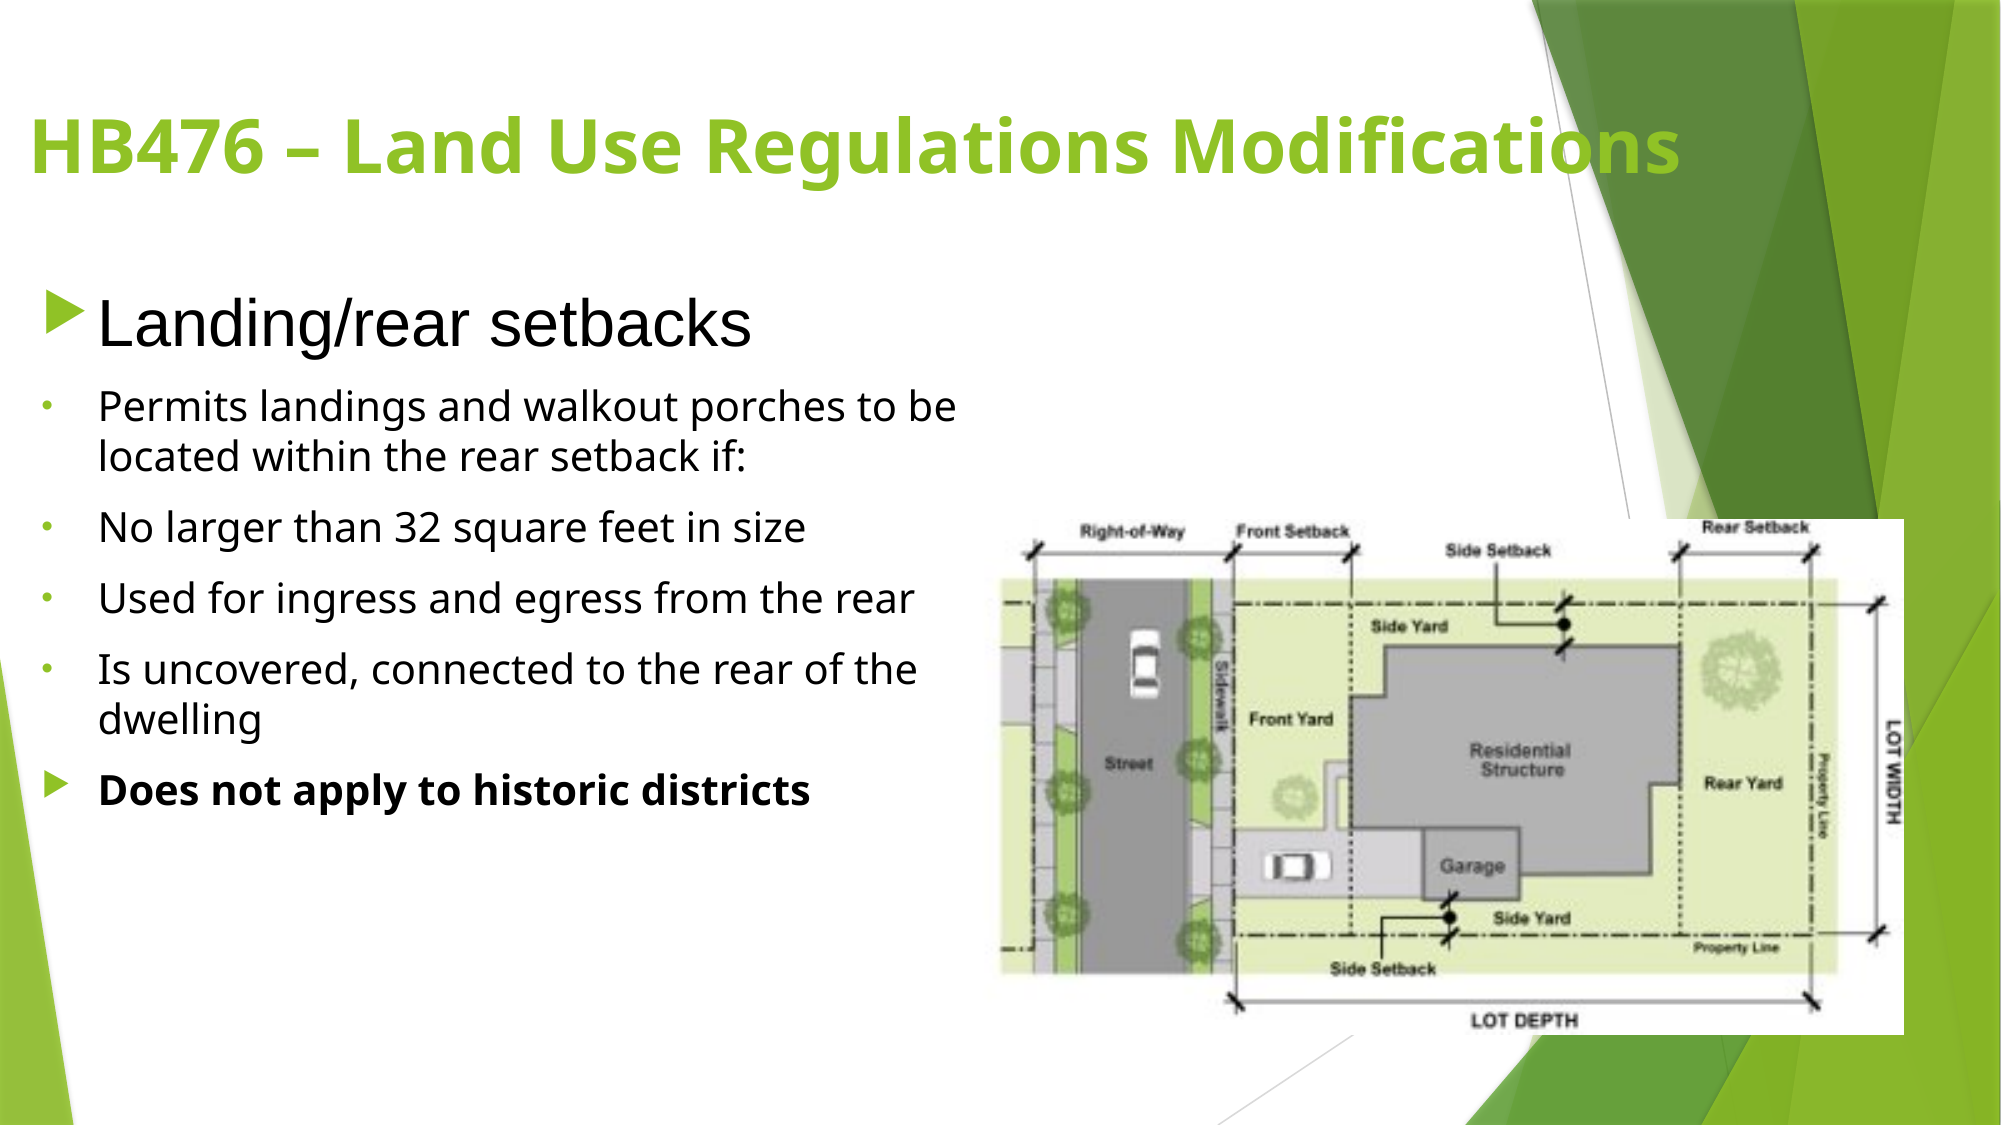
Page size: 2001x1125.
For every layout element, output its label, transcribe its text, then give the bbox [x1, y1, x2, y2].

list Landing/rear setbacks Permits landings and walkout porches to be located within the rear setback if:​ No larger than 32 square feet in size​ Used for ingress and egress from the rear​ Is uncovered, connected to the rear of the dwelling​ ​Does not apply to historic districts​ [26, 271, 1000, 895]
picture [945, 518, 1905, 1035]
title HB476 – Land Use Regulations Modifications [13, 90, 1739, 308]
